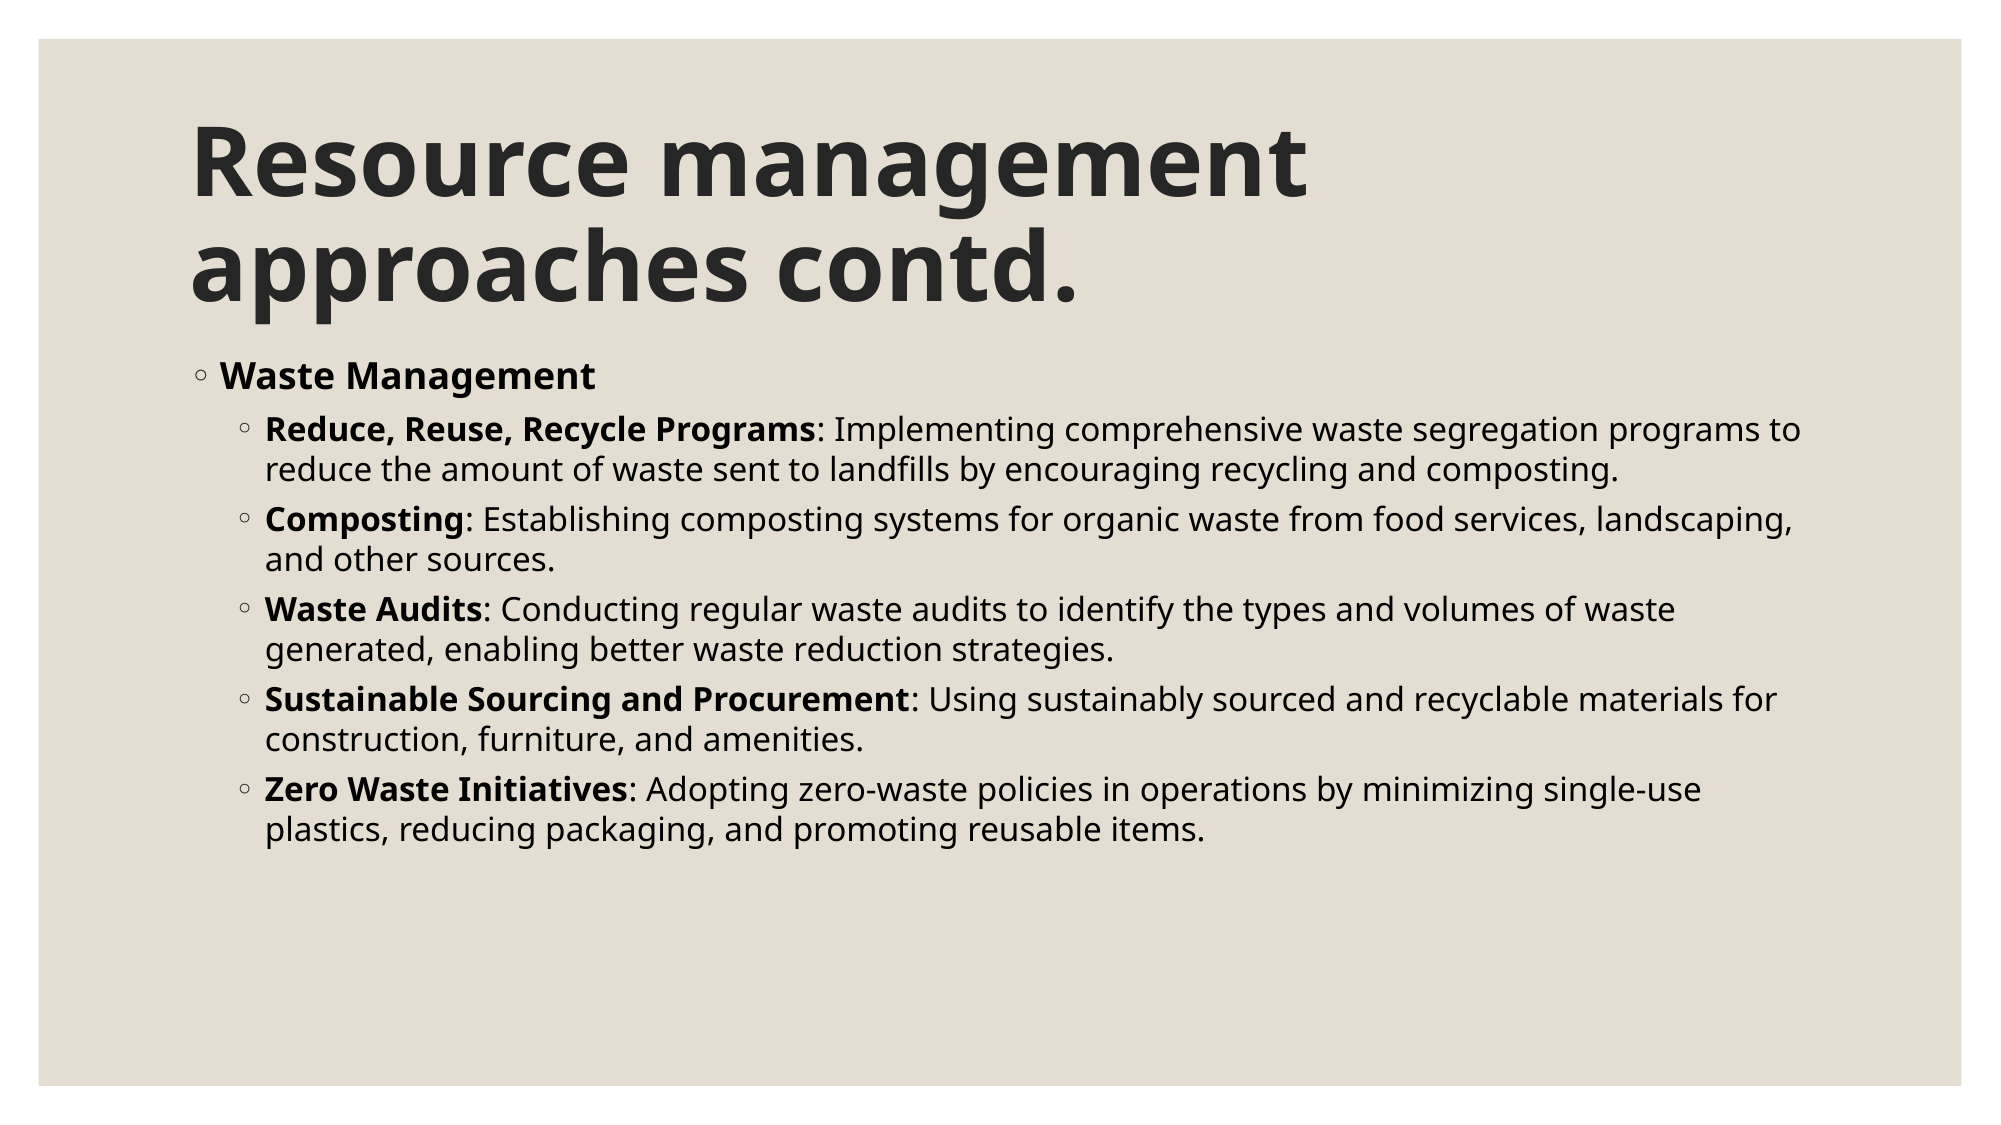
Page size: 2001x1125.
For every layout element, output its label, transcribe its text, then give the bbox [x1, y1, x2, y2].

title Resource management approaches contd. [174, 105, 1825, 331]
list Waste Management Reduce, Reuse, Recycle Programs: Implementing comprehensive waste segregation programs to reduce the amount of waste sent to landfills by encouraging recycling and composting. Composting: Establishing composting systems for organic waste from food services, landscaping, and other sources. Waste Audits: Conducting regular waste audits to identify the types and volumes of waste generated, enabling better waste reduction strategies. Sustainable Sourcing and Procurement: Using sustainably sourced and recyclable materials for construction, furniture, and amenities. Zero Waste Initiatives: Adopting zero-waste policies in operations by minimizing single-use plastics, reducing packaging, and promoting reusable items. [174, 345, 1825, 990]
